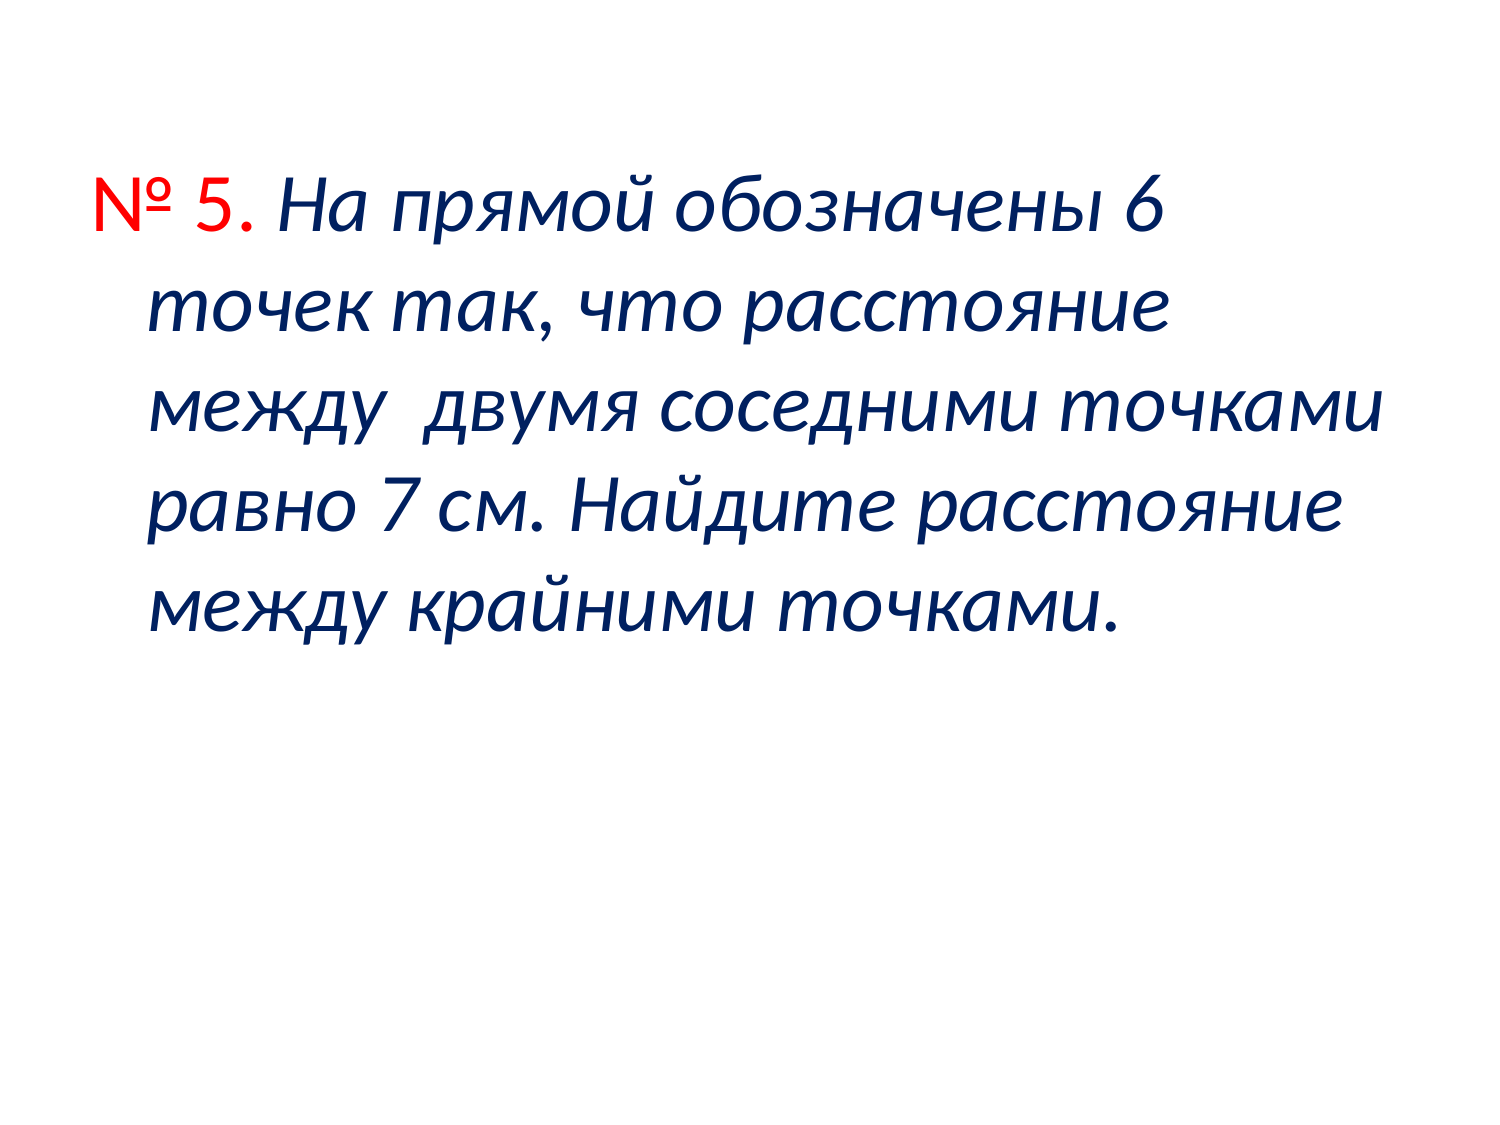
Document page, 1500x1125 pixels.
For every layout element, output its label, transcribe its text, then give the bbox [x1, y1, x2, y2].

list № 5. На прямой обозначены 6 точек так, что расстояние между двумя соседними точками равно 7 см. Найдите расстояние между крайними точками. [75, 140, 1425, 1005]
